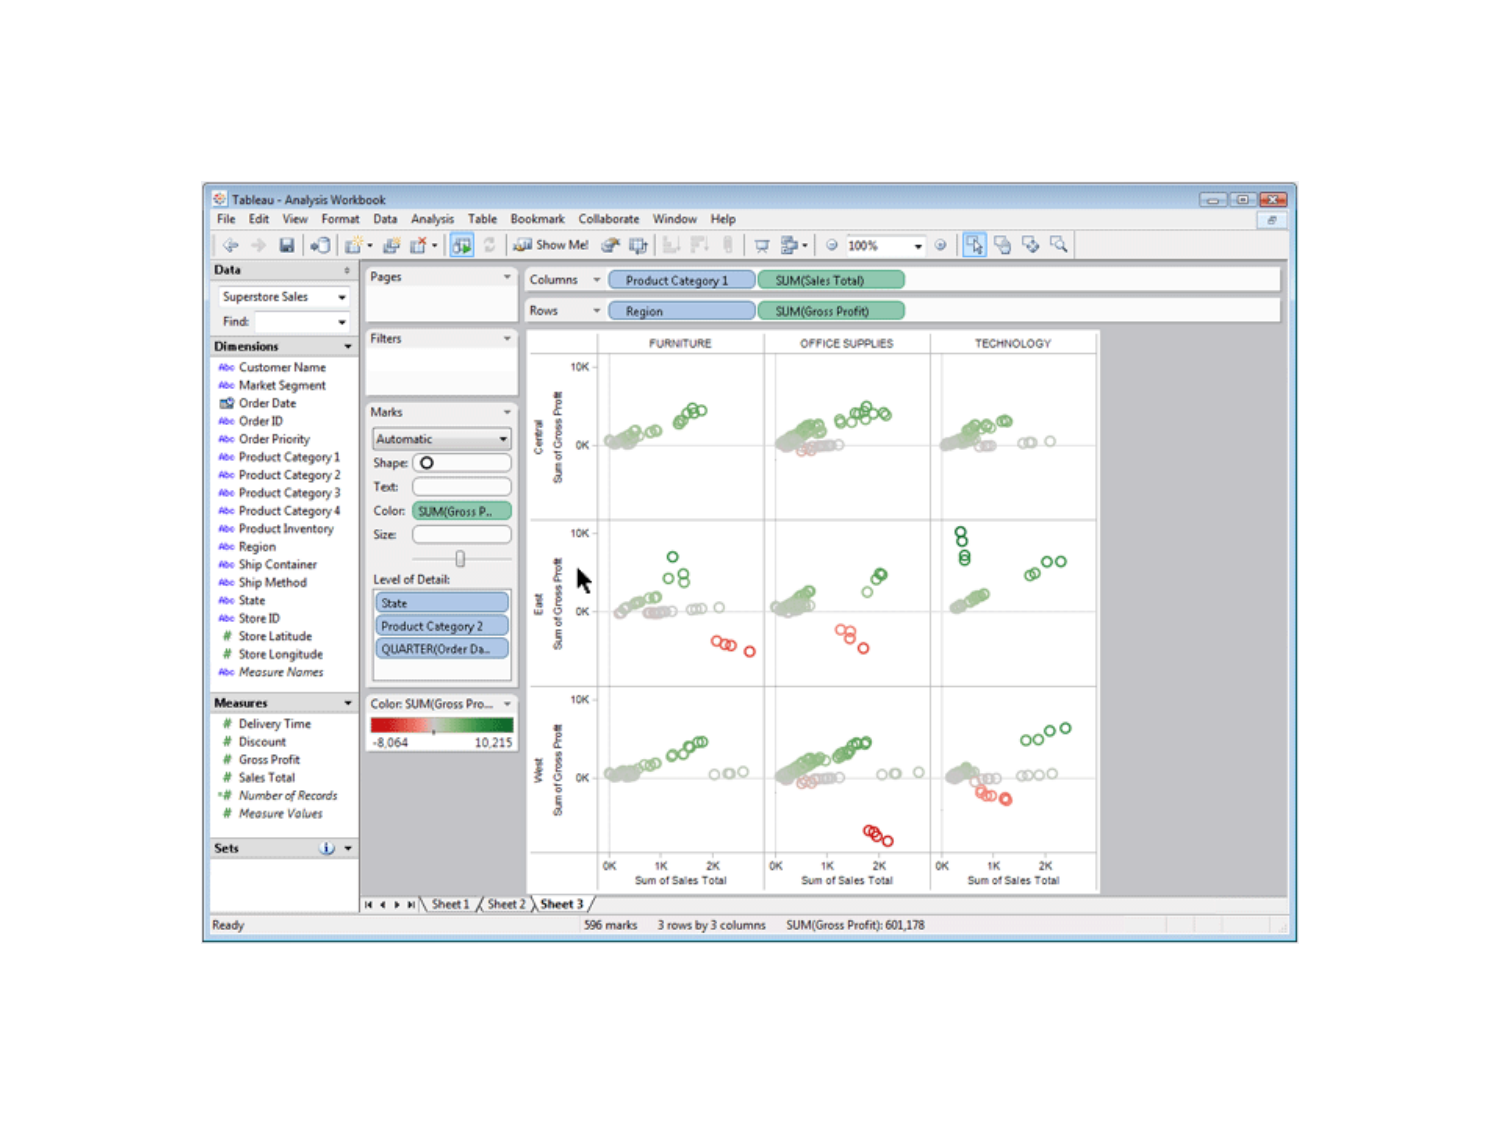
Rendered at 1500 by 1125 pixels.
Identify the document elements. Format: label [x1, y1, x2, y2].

picture [201, 180, 1299, 944]
